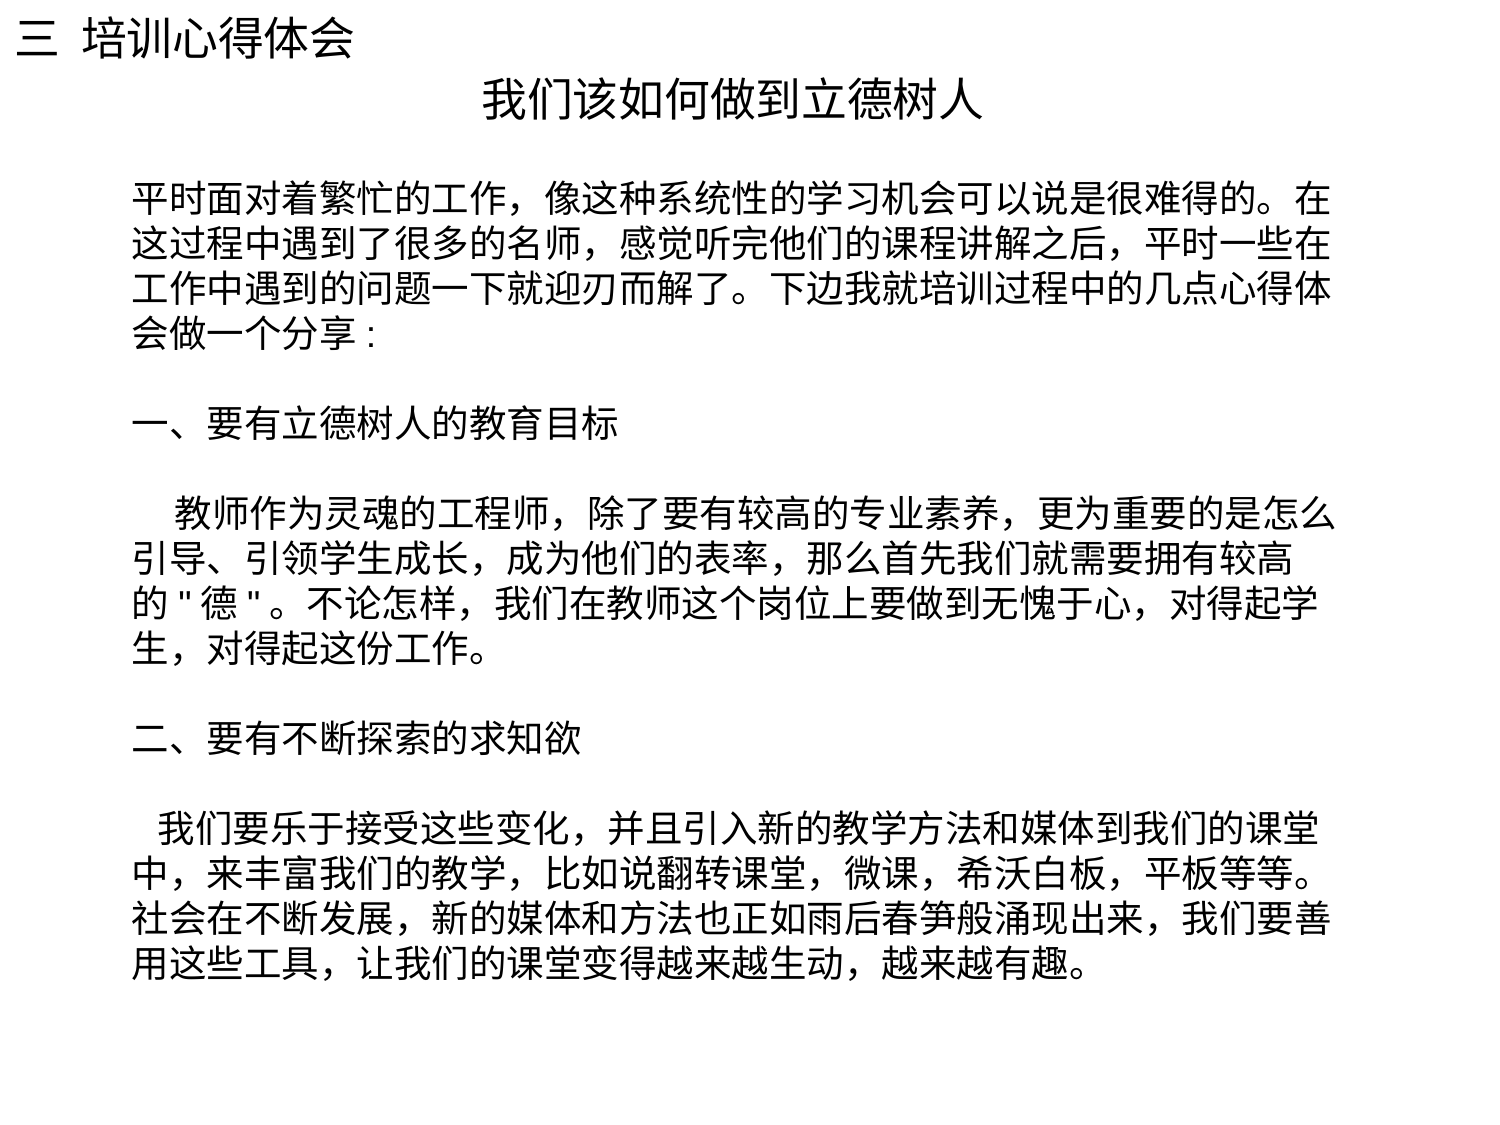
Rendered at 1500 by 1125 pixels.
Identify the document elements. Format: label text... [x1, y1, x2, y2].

text_box 三 培训心得体会 [0, 2, 371, 73]
text_box 平时面对着繁忙的工作，像这种系统性的学习机会可以说是很难得的。在这过程中遇到了很多的名师，感觉听完他们的课程讲解之后，平时一些在工作中遇到的问题一下就迎刃而解了。下边我就培训过程中的几点心得体会做一个分享: 一、要有立德树人的教育目标 教师作为灵魂的工程师，除了要有较高的专业素养，更为重要的是怎么引导、引领学生成长，成为他们的表率，那么首先我们就需要拥有较高的"德"。不论怎样，我们在教师这个岗位上要做到无愧于心，对得起学生，对得起这份工作。 二、要有不断探索的求知欲 我们要乐于接受这些变化，并且引入新的教学方法和媒体到我们的课堂中，来丰富我们的教学，比如说翻转课堂，微课，希沃白板，平板等等。社会在不断发展，新的媒体和方法也正如雨后春笋般涌现出来，我们要善用这些工具，让我们的课堂变得越来越生动，越来越有趣。 [117, 167, 1359, 993]
text_box 我们该如何做到立德树人 [466, 63, 1009, 134]
